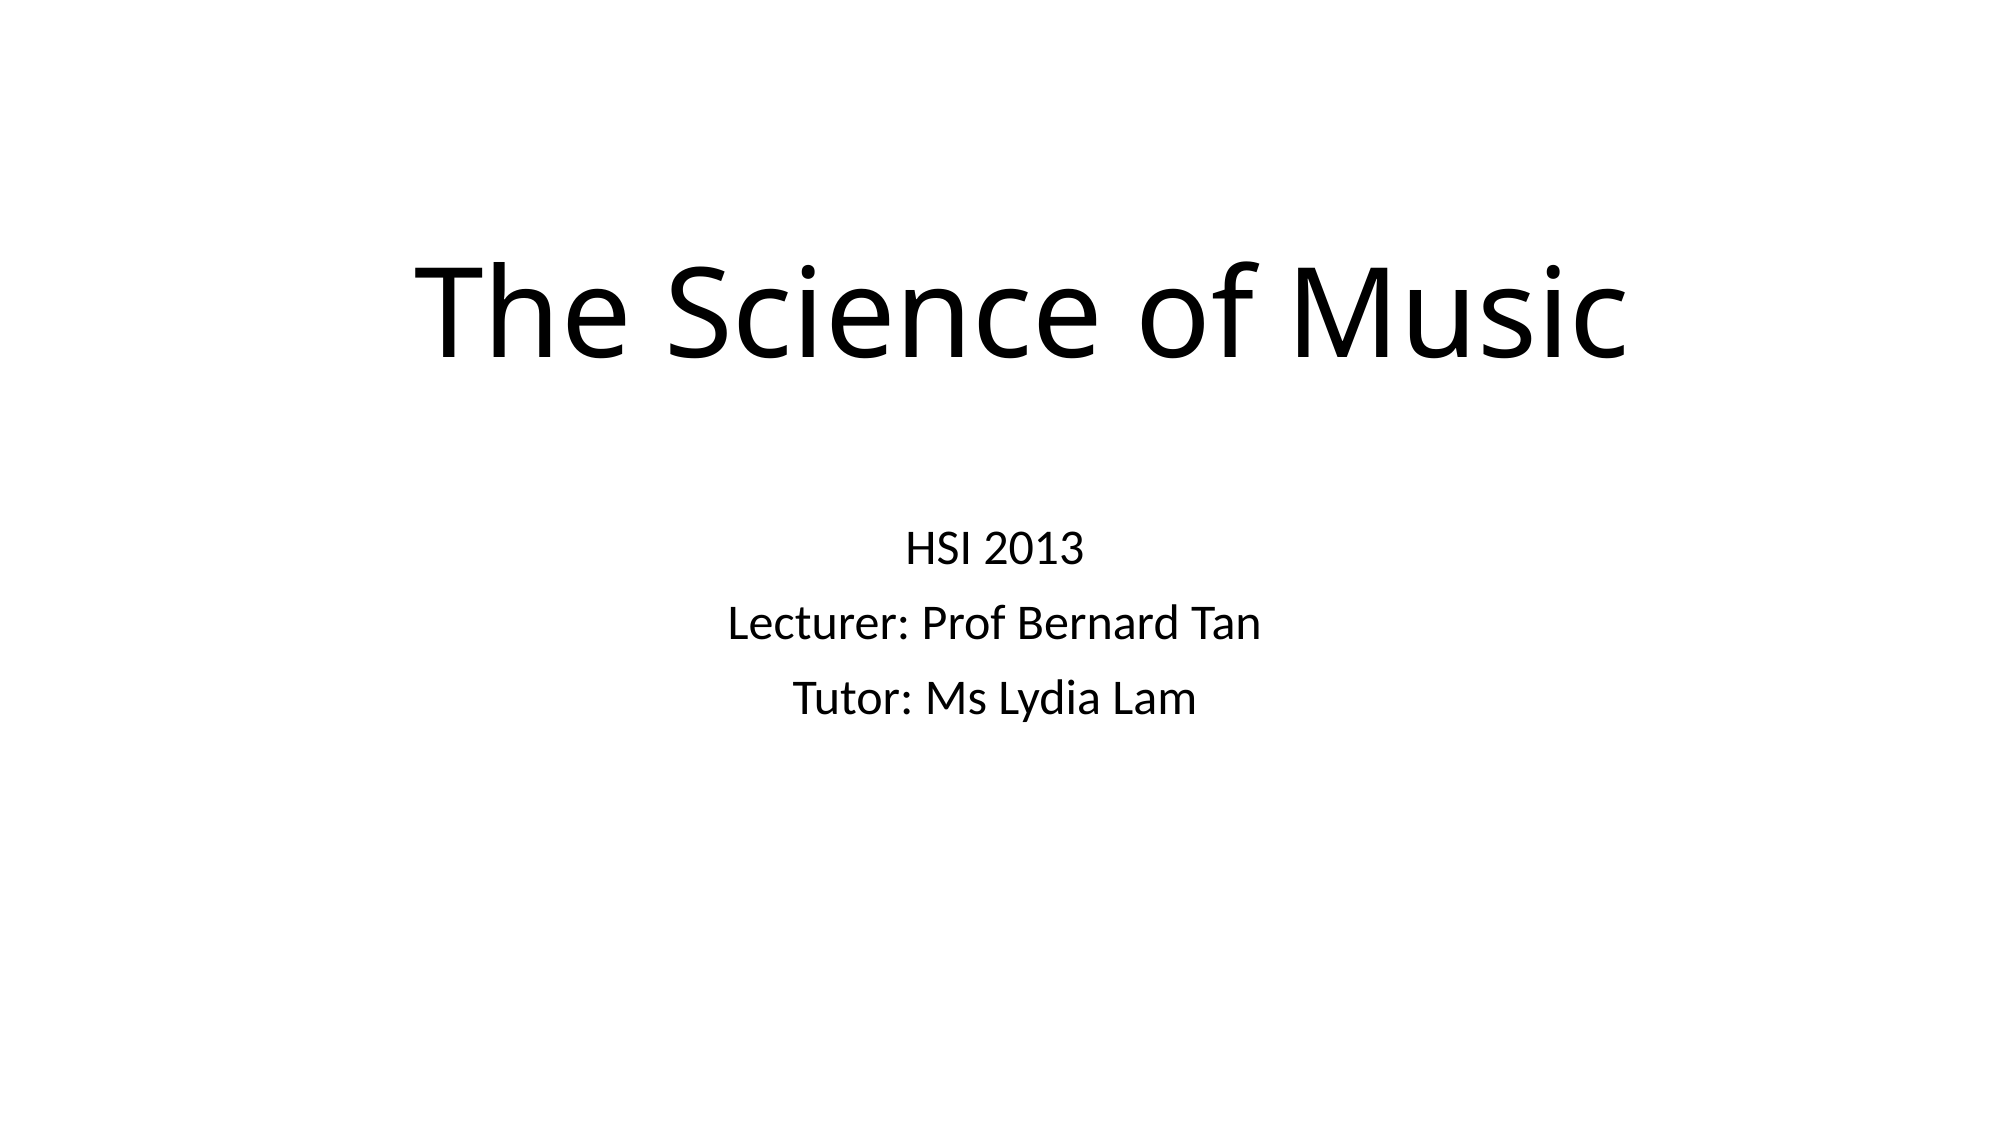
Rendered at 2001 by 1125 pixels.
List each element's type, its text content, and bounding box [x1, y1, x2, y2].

title The Science of Music [272, 0, 1773, 392]
subtitle HSI 2013 Lecturer: Prof Bernard Tan Tutor: Ms Lydia Lam [245, 514, 1745, 786]
